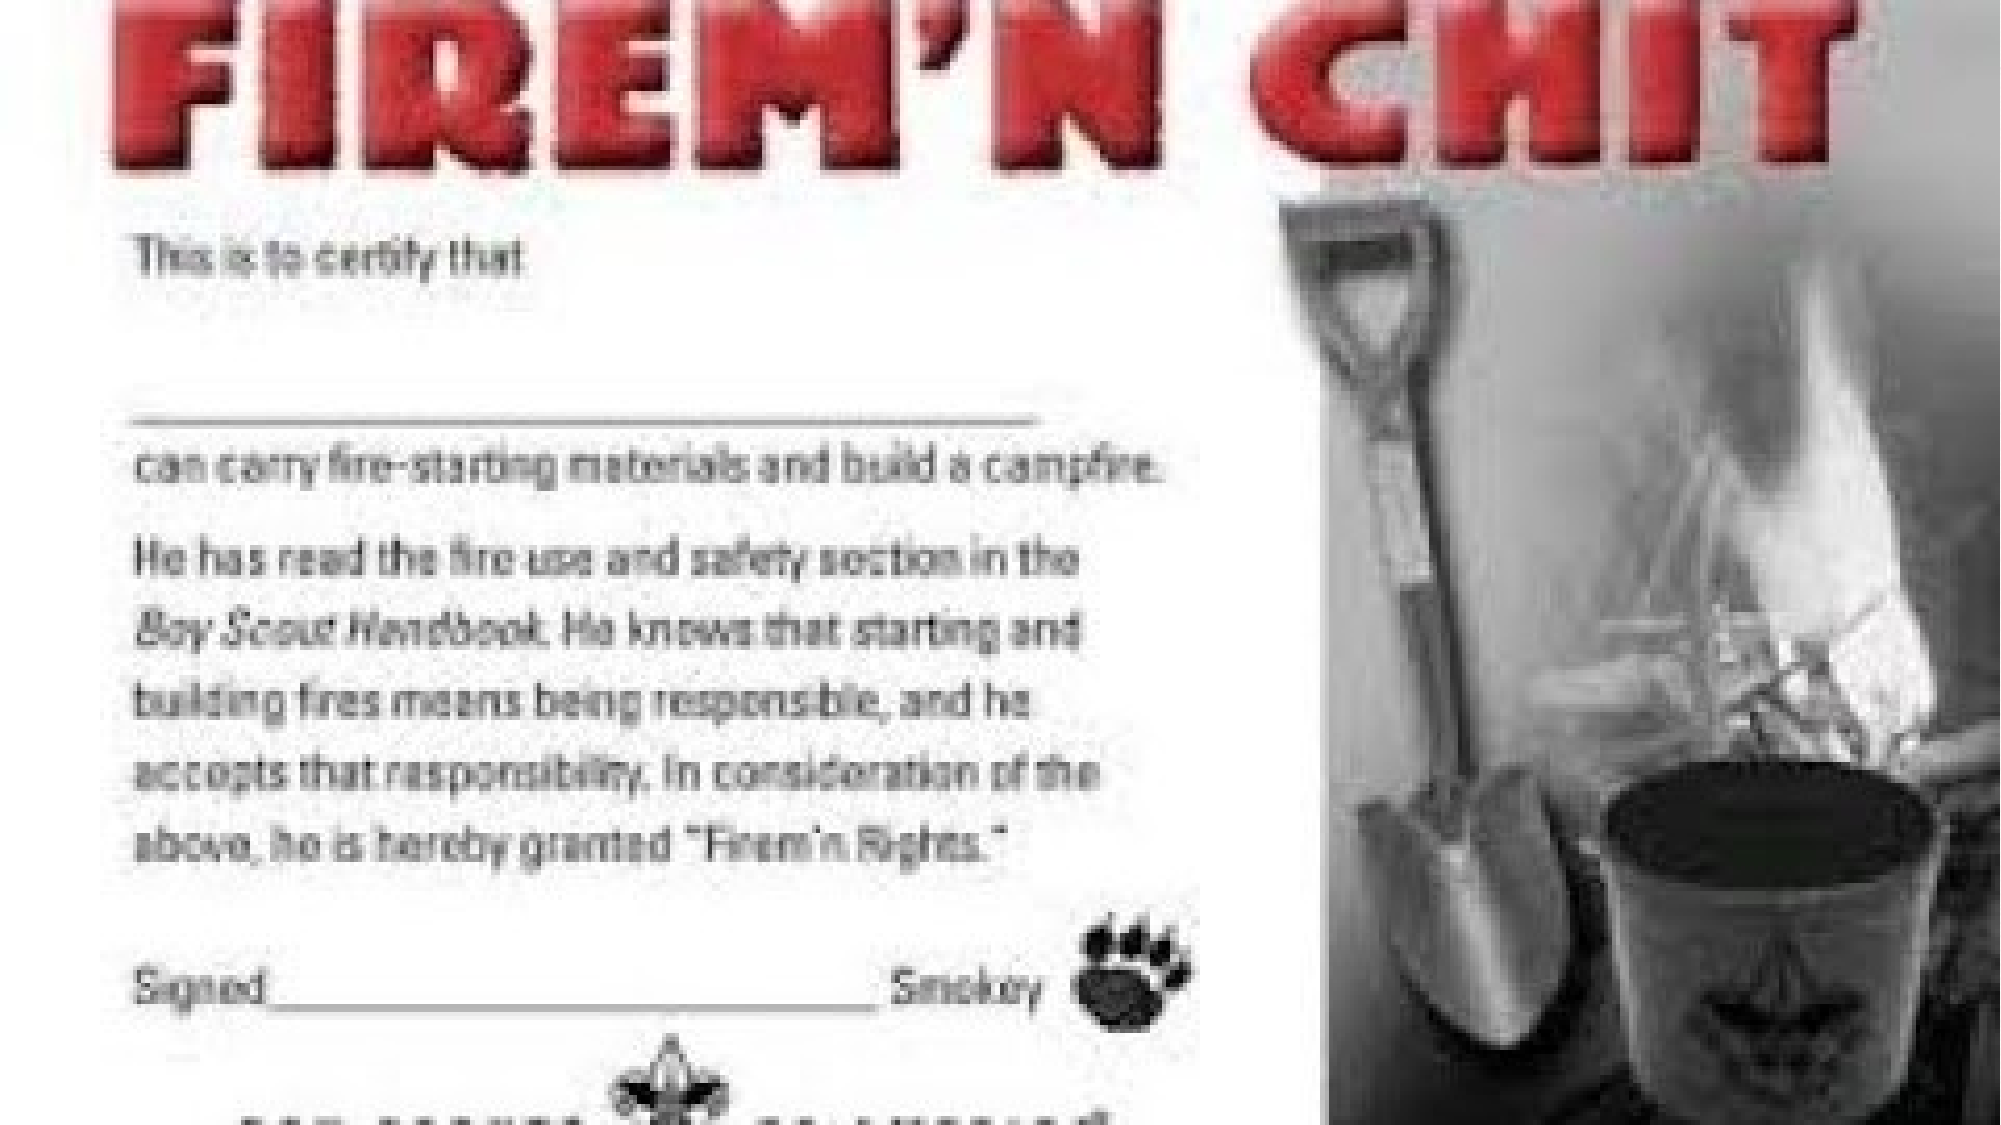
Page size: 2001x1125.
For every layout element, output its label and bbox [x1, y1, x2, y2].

text_box [0, 0, 2000, 1125]
